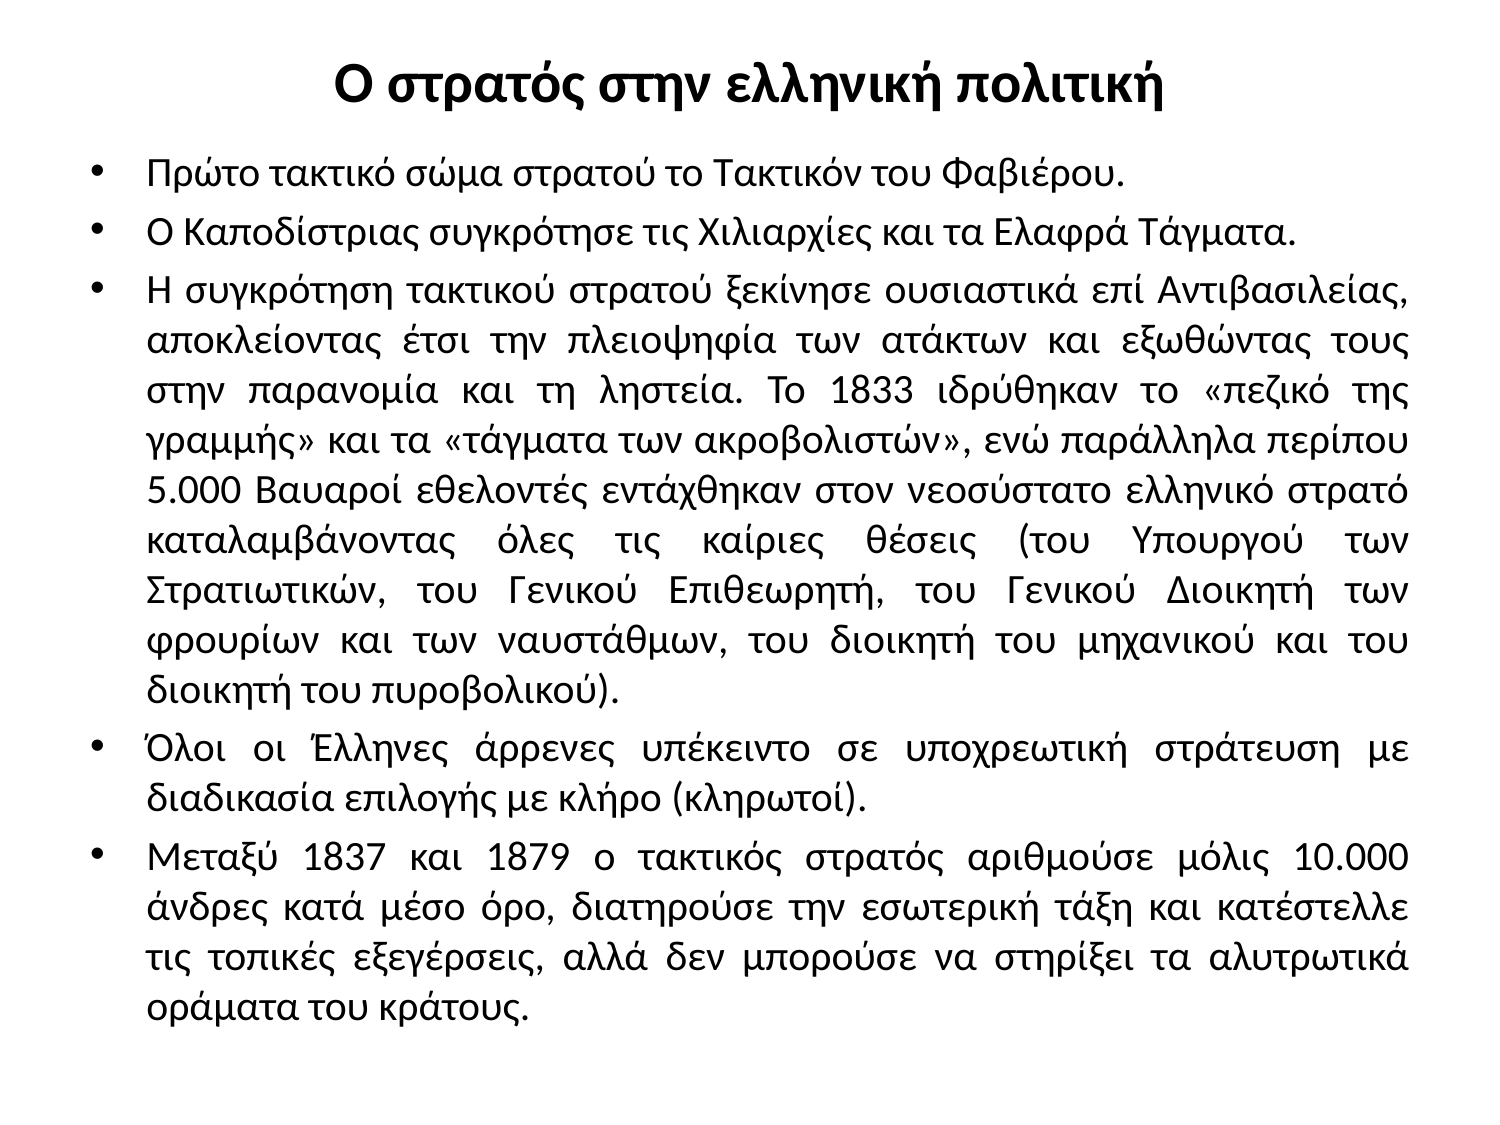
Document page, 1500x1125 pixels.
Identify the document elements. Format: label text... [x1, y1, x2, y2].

list Πρώτο τακτικό σώμα στρατού το Τακτικόν του Φαβιέρου. Ο Καποδίστριας συγκρότησε τις Χιλιαρχίες και τα Ελαφρά Τάγματα. Η συγκρότηση τακτικού στρατού ξεκίνησε ουσιαστικά επί Αντιβασιλείας, αποκλείοντας έτσι την πλειοψηφία των ατάκτων και εξωθώντας τους στην παρανομία και τη ληστεία. Το 1833 ιδρύθηκαν το «πεζικό της γραμμής» και τα «τάγματα των ακροβολιστών», ενώ παράλληλα περίπου 5.000 Βαυαροί εθελοντές εντάχθηκαν στον νεοσύστατο ελληνικό στρατό καταλαμβάνοντας όλες τις καίριες θέσεις (του Υπουργού των Στρατιωτικών, του Γενικού Επιθεωρητή, του Γενικού Διοικητή των φρουρίων και των ναυστάθμων, του διοικητή του μηχανικού και του διοικητή του πυροβολικού). Όλοι οι Έλληνες άρρενες υπέκειντο σε υποχρεωτική στράτευση με διαδικασία επιλογής με κλήρο (κληρωτοί). Μεταξύ 1837 και 1879 ο τακτικός στρατός αριθμούσε μόλις 10.000 άνδρες κατά μέσο όρο, διατηρούσε την εσωτερική τάξη και κατέστελλε τις τοπικές εξεγέρσεις, αλλά δεν μπορούσε να στηρίξει τα αλυτρωτικά οράματα του κράτους. [74, 137, 1426, 1063]
title Ο στρατός στην ελληνική πολιτική [74, 44, 1426, 113]
